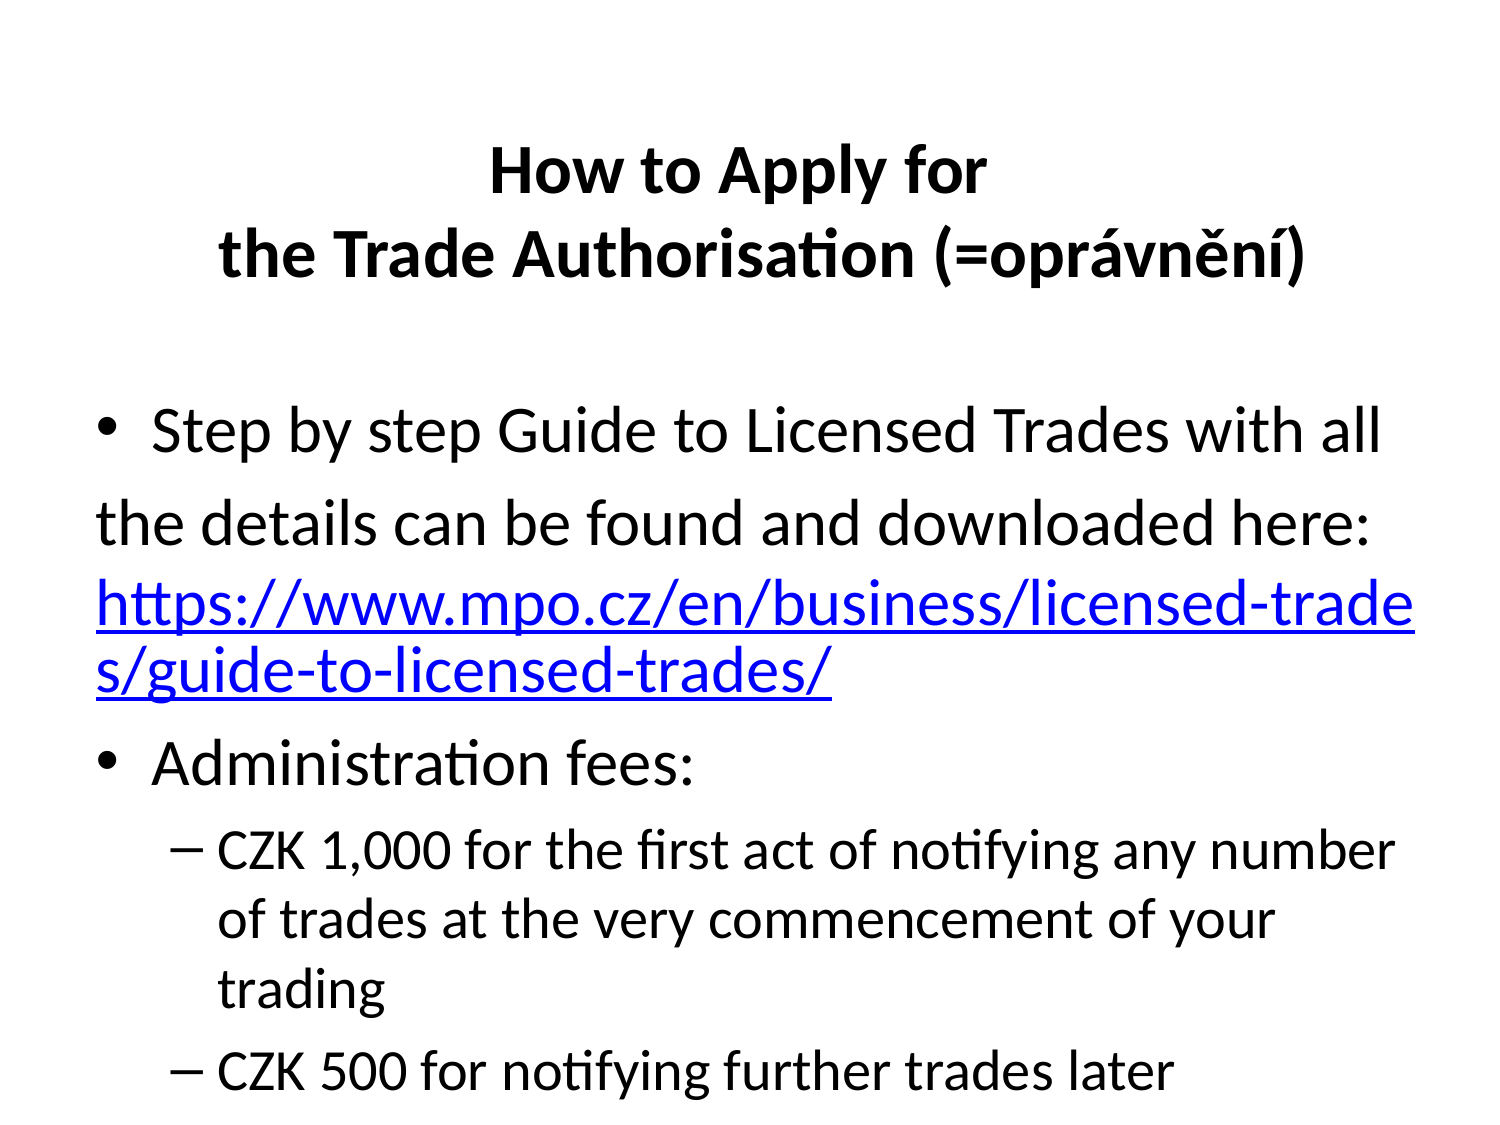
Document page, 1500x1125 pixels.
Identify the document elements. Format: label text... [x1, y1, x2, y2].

title How to Apply for the Trade Authorisation (=oprávnění) [80, 113, 1431, 302]
list Step by step Guide to Licensed Trades with all the details can be found and downloaded here: https://www.mpo.cz/en/business/licensed-trades/guide-to-licensed-trades/ Administration fees: CZK 1,000 for the first act of notifying any number of trades at the very commencement of your trading CZK 500 for notifying further trades later [80, 377, 1431, 1121]
